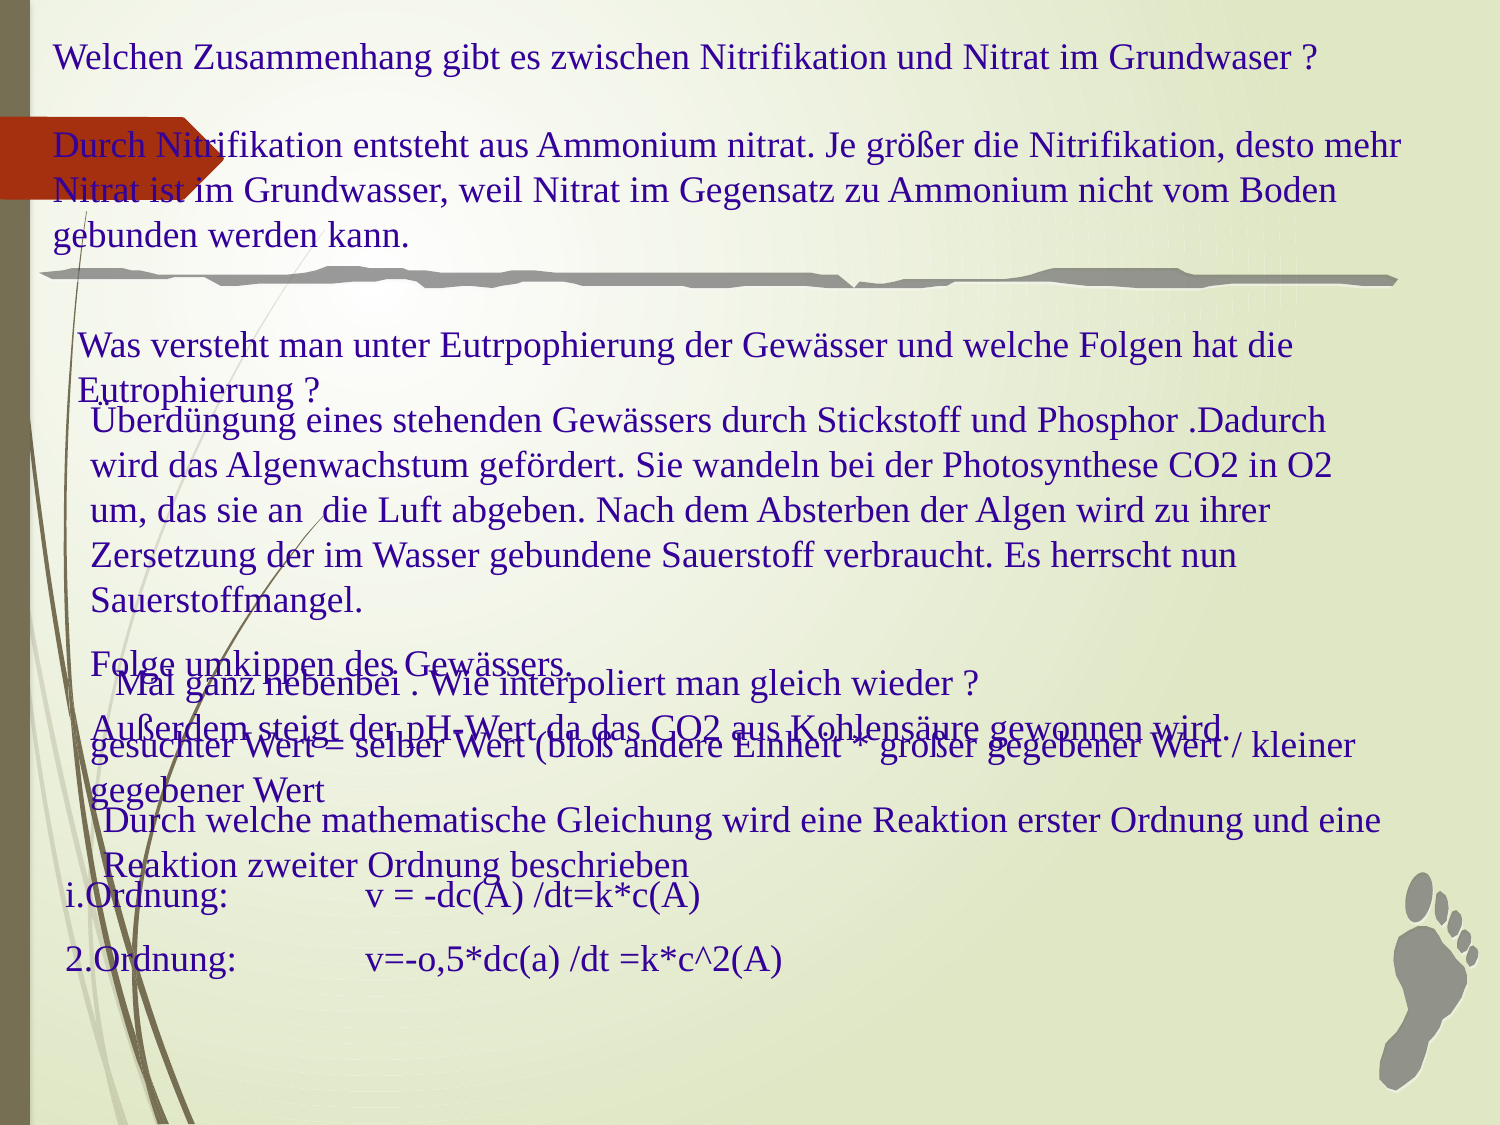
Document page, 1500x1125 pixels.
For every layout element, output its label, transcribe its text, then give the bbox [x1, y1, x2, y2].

text_box i.Ordnung: v = -dc(A) /dt=k*c(A) 2.Ordnung: v=-o,5*dc(a) /dt =k*c^2(A) [50, 862, 1363, 987]
text_box Durch welche mathematische Gleichung wird eine Reaktion erster Ordnung und eine Reaktion zweiter Ordnung beschrieben [87, 787, 1425, 893]
text_box Mal ganz nebenbei . Wie interpoliert man gleich wieder ? [99, 649, 1350, 711]
text_box Welchen Zusammenhang gibt es zwischen Nitrifikation und Nitrat im Grundwaser ? [37, 24, 1413, 85]
text_box gesuchter Wert = selber Wert (bloß andere Einheit * großer gegebener Wert / kleiner gegebener Wert [74, 712, 1488, 818]
text_box Was versteht man unter Eutrpophierung der Gewässer und welche Folgen hat die Eutrophierung ? [62, 312, 1438, 418]
text_box Durch Nitrifikation entsteht aus Ammonium nitrat. Je größer die Nitrifikation, desto mehr Nitrat ist im Grundwasser, weil Nitrat im Gegensatz zu Ammonium nicht vom Boden gebunden werden kann. [37, 112, 1475, 263]
text_box Überdüngung eines stehenden Gewässers durch Stickstoff und Phosphor .Dadurch wird das Algenwachstum gefördert. Sie wandeln bei der Photosynthese CO2 in O2 um, das sie an die Luft abgeben. Nach dem Absterben der Algen wird zu ihrer Zersetzung der im Wasser gebundene Sauerstoff verbraucht. Es herrscht nun Sauerstoffmangel. Folge umkippen des Gewässers. Außerdem steigt der pH-Wert da das CO2 aus Kohlensäure gewonnen wird. [75, 387, 1388, 712]
